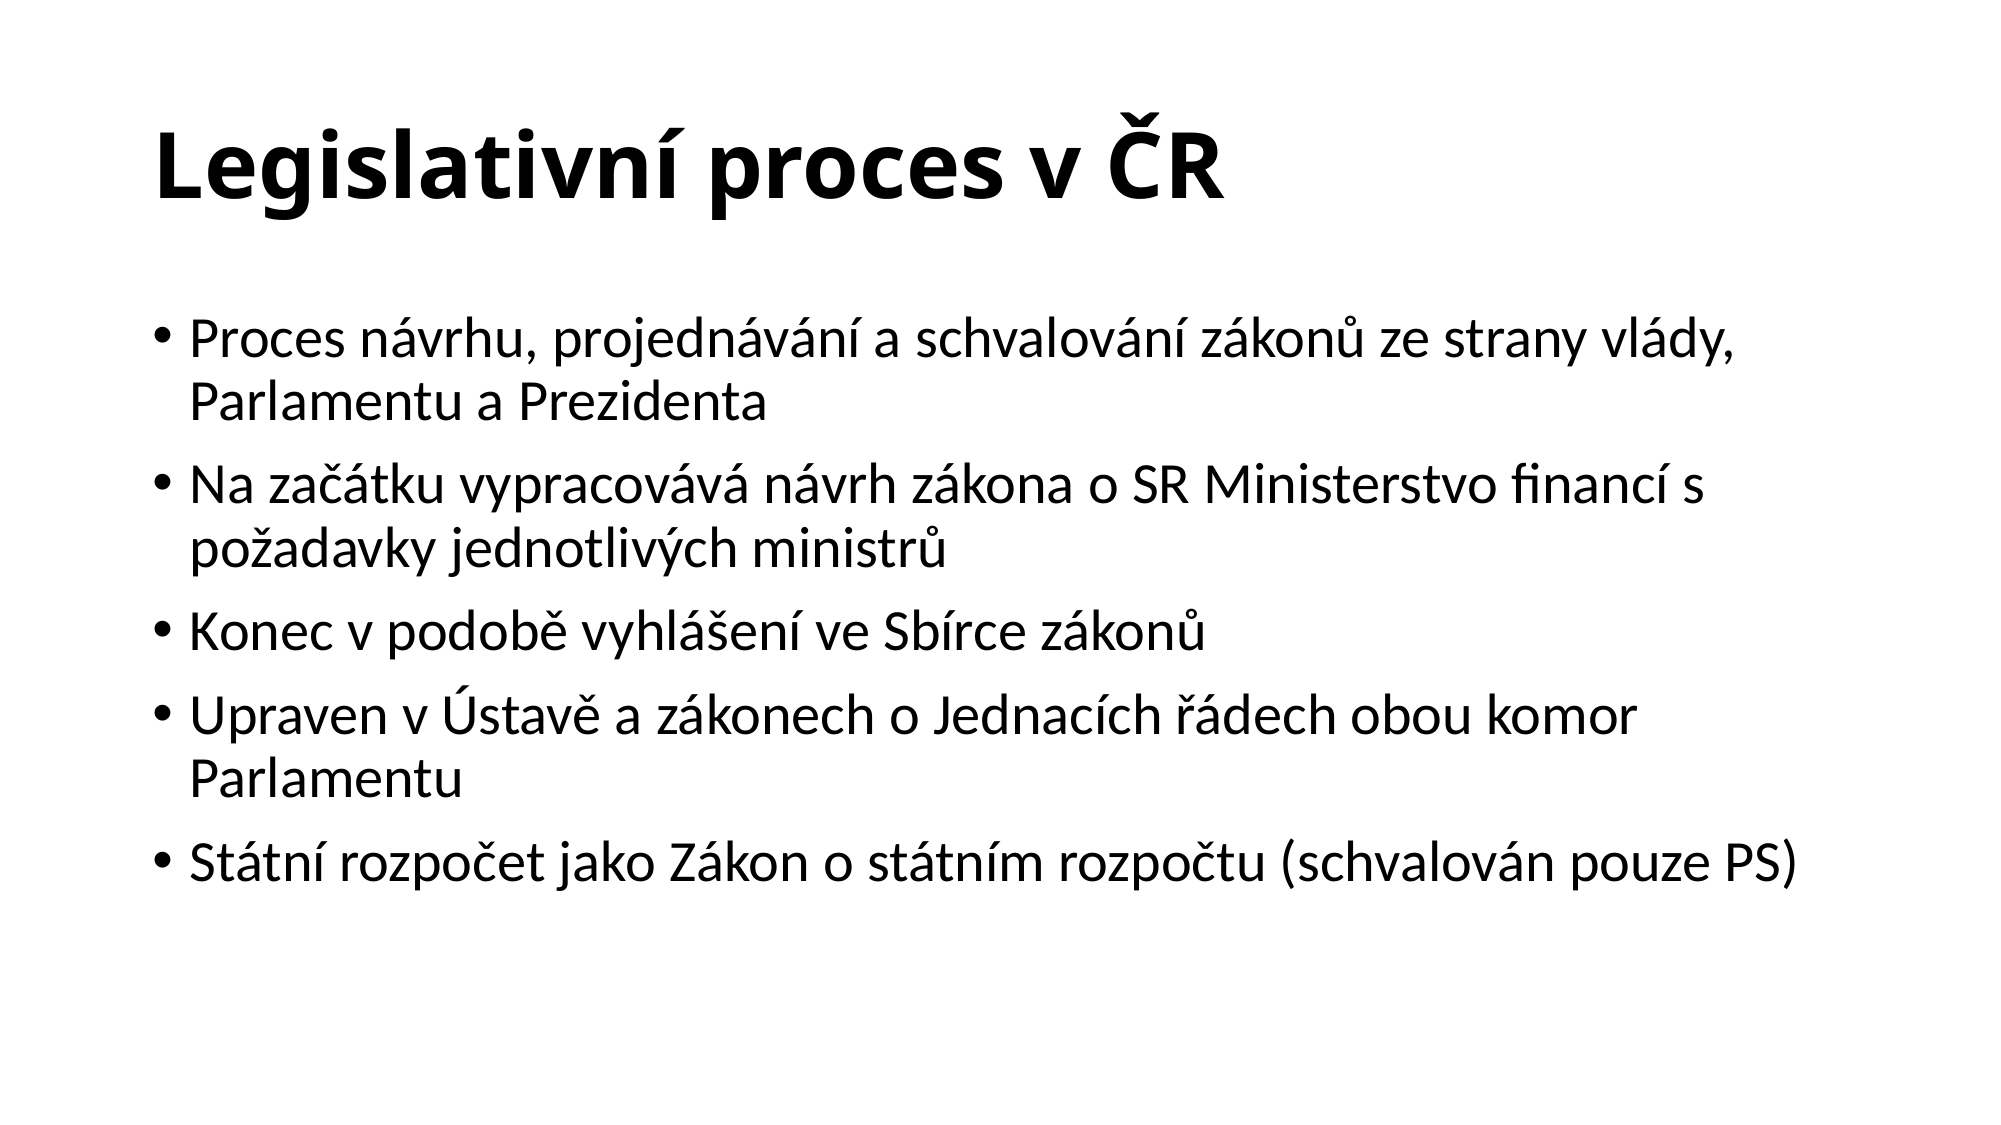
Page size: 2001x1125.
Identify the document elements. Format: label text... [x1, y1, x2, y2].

title Legislativní proces v ČR [137, 59, 1863, 278]
list Proces návrhu, projednávání a schvalování zákonů ze strany vlády, Parlamentu a Prezidenta Na začátku vypracovává návrh zákona o SR Ministerstvo financí s požadavky jednotlivých ministrů Konec v podobě vyhlášení ve Sbírce zákonů Upraven v Ústavě a zákonech o Jednacích řádech obou komor Parlamentu Státní rozpočet jako Zákon o státním rozpočtu (schvalován pouze PS) [137, 299, 1863, 1014]
